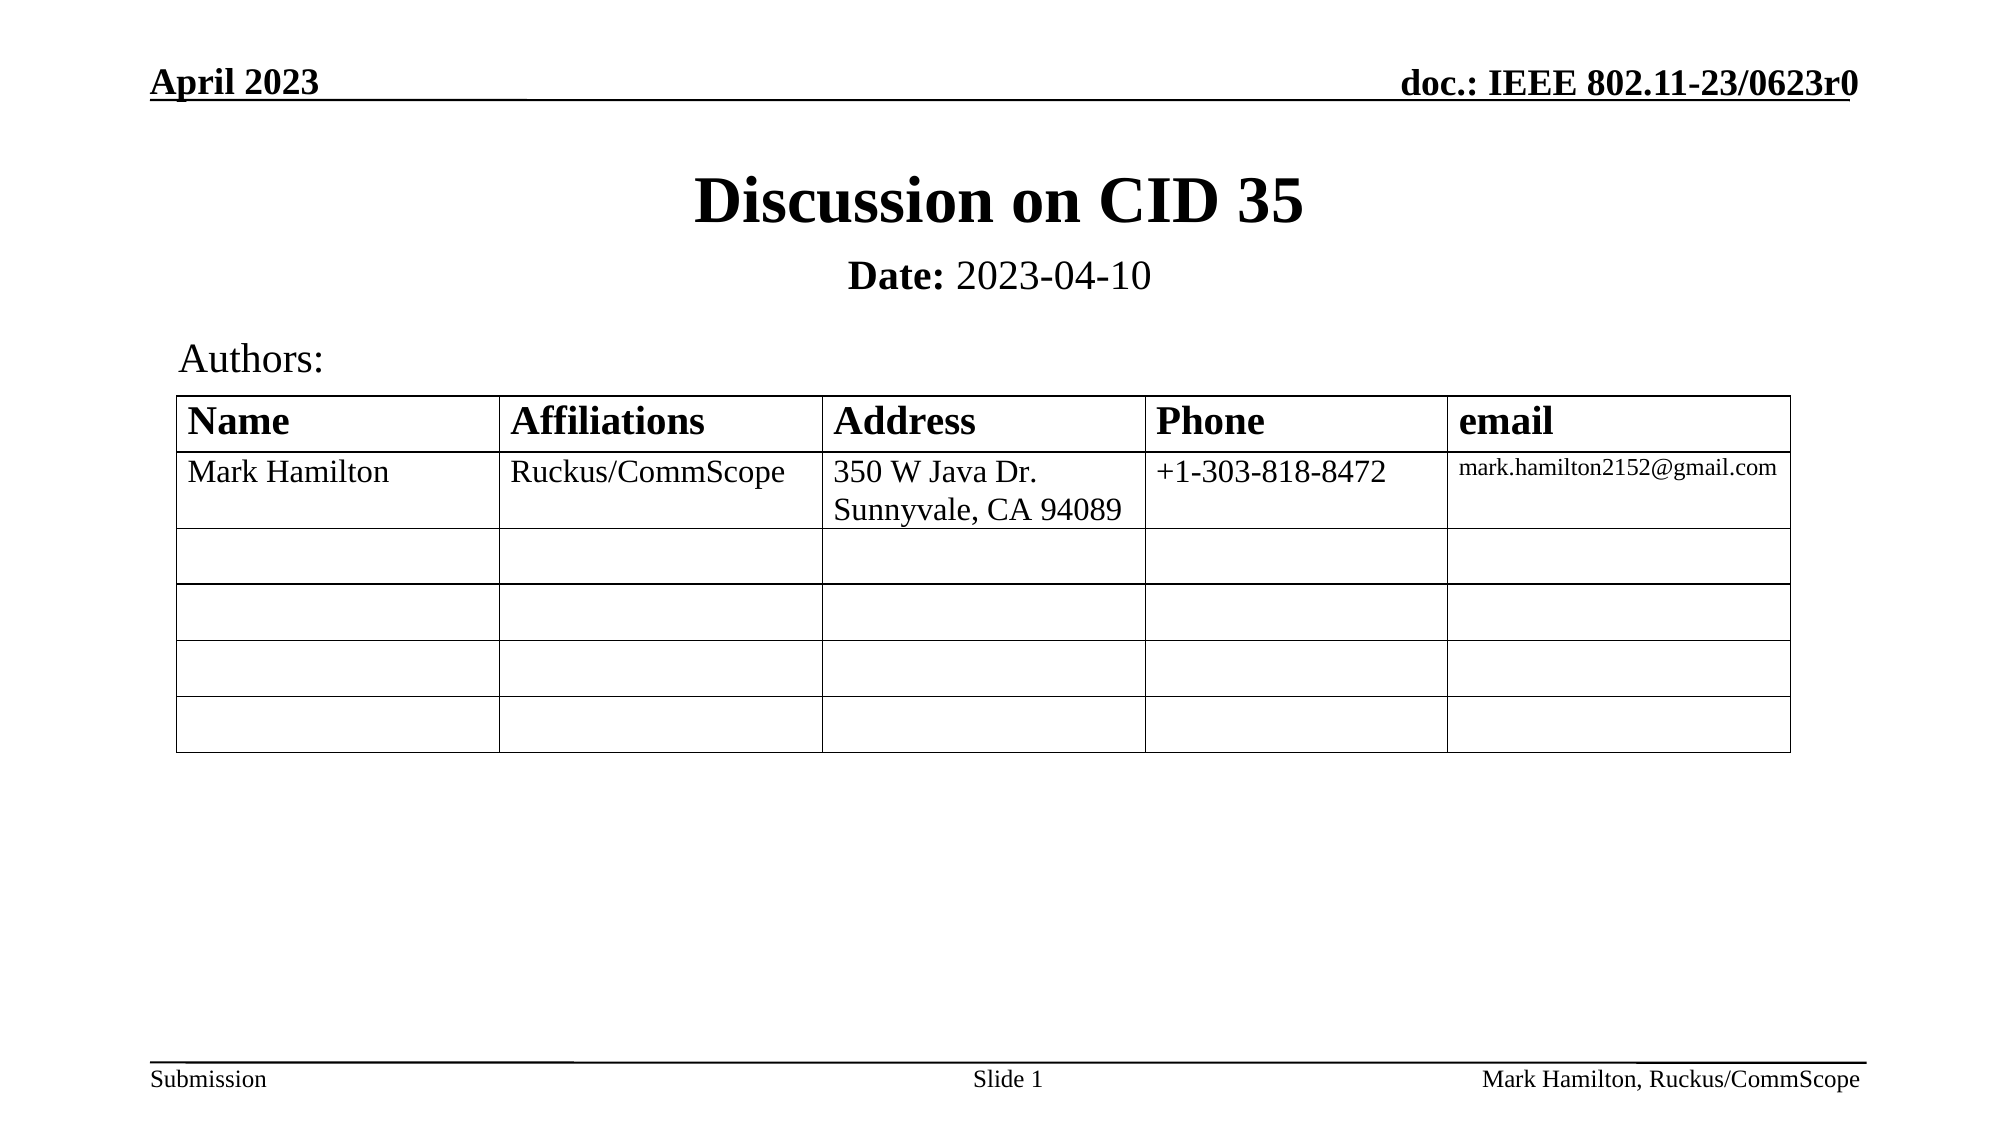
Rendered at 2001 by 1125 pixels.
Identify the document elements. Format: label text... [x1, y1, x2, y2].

text_box Authors: [162, 323, 401, 387]
title Discussion on CID 35 [149, 151, 1851, 241]
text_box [161, 395, 1842, 804]
subtitle Date: 2023-04-10 [299, 239, 1701, 319]
slide_number Slide 1 [950, 1061, 1067, 1123]
